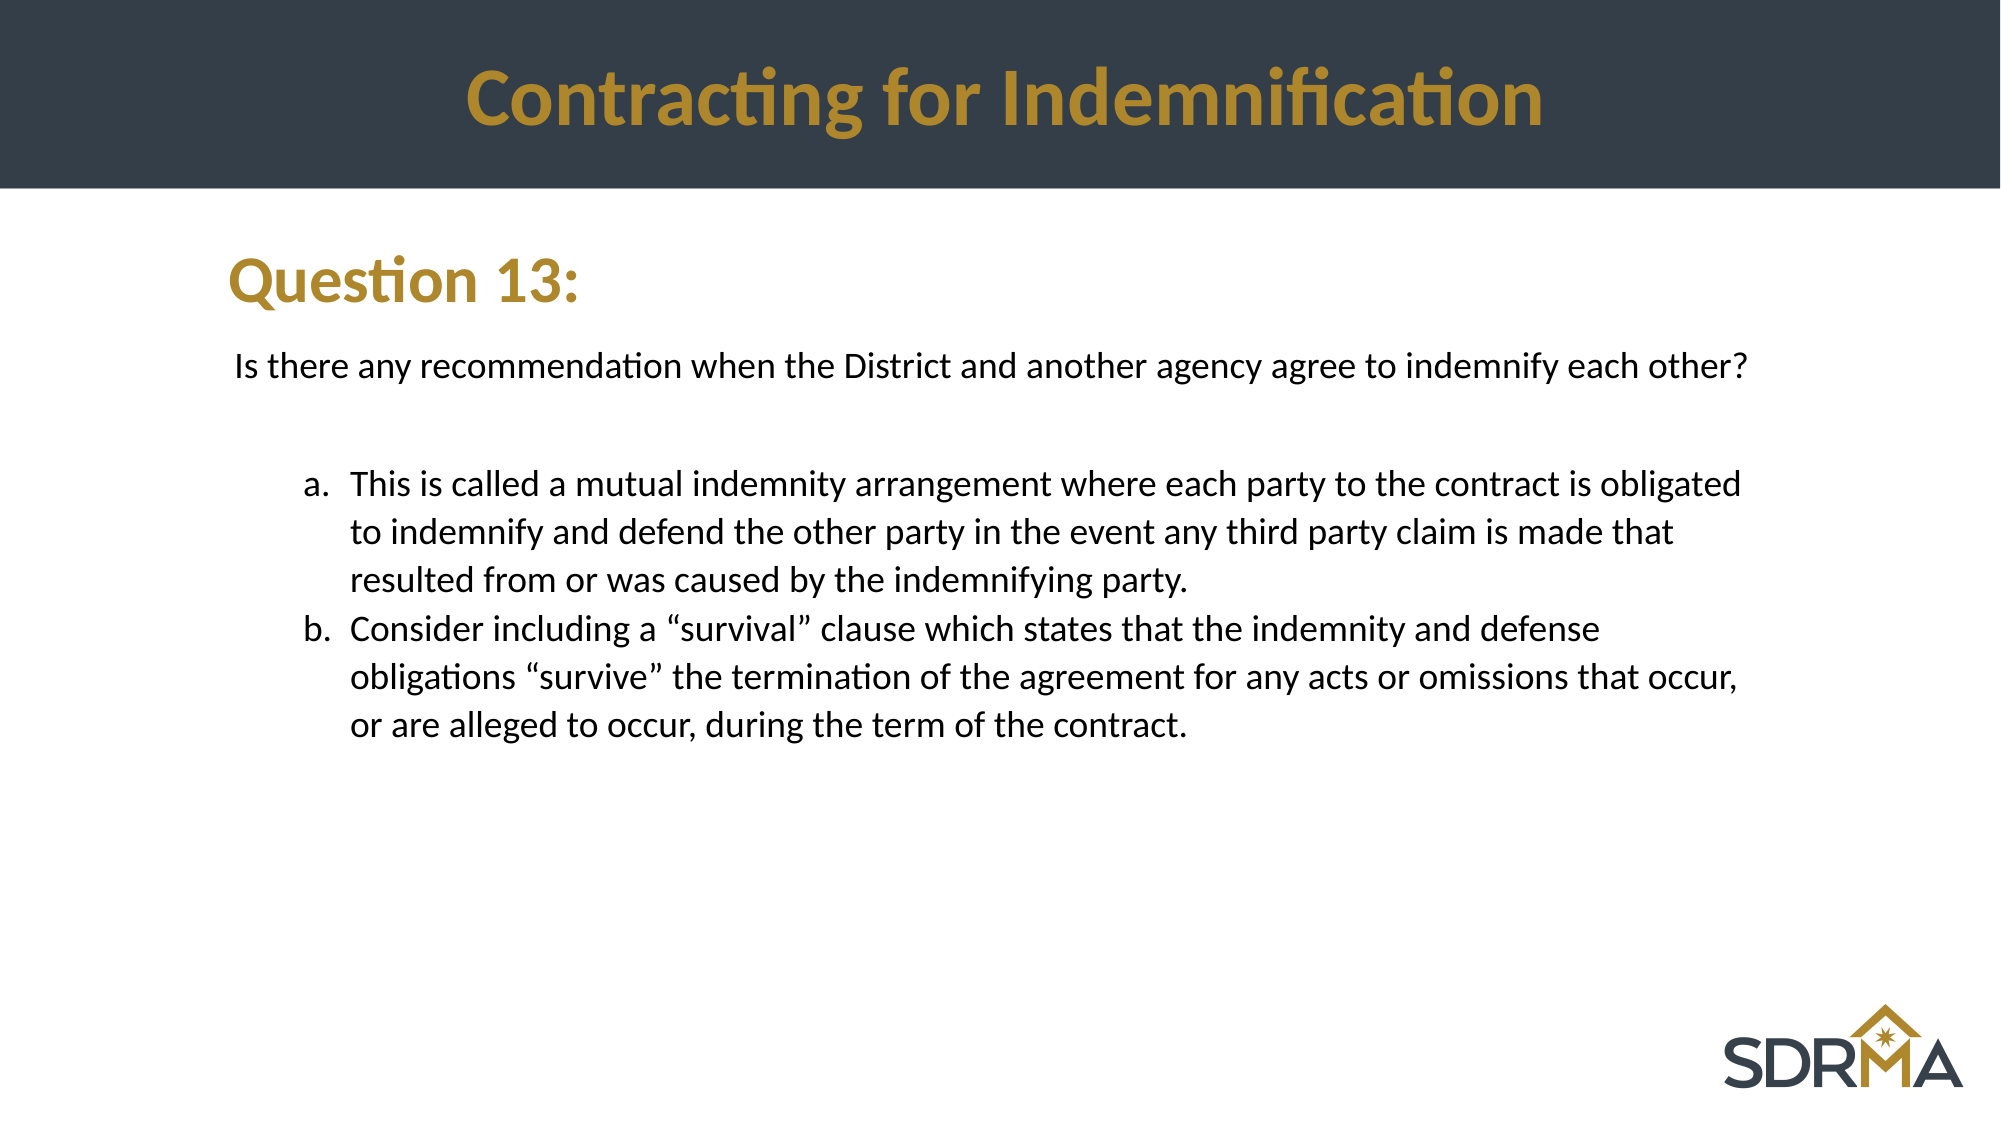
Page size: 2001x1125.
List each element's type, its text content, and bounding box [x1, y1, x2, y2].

picture [0, 0, 2001, 1125]
list This is called a mutual indemnity arrangement where each party to the contract is obligated to indemnify and defend the other party in the event any third party claim is made that resulted from or was caused by the indemnifying party. Consider including a “survival” clause which states that the indemnity and defense obligations “survive” the termination of the agreement for any acts or omissions that occur, or are alleged to occur, during the term of the contract. [213, 448, 1787, 821]
list Question 13: [213, 237, 1787, 334]
title Contracting for Indemnification [12, 46, 2000, 178]
list Is there any recommendation when the District and another agency agree to indemnify each other? [219, 330, 1793, 438]
